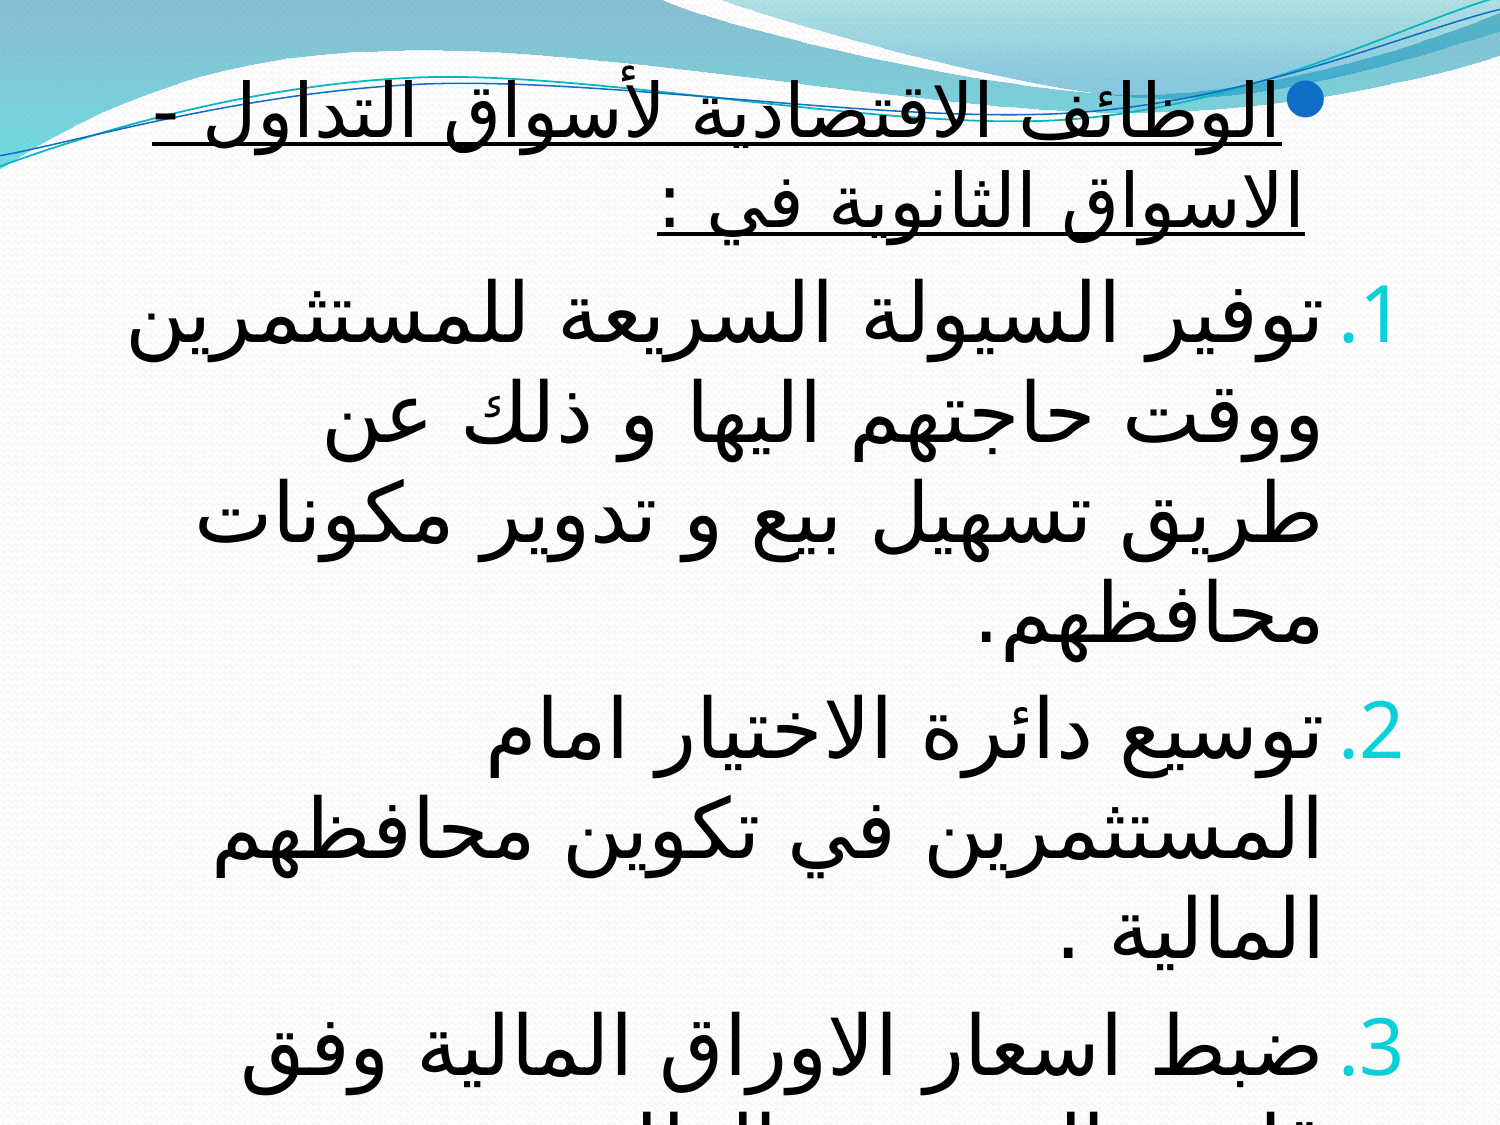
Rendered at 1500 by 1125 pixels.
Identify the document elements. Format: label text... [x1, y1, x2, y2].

list الوظائف الاقتصادية لأسواق التداول -الاسواق الثانوية في : توفير السيولة السريعة للمستثمرين ووقت حاجتهم اليها و ذلك عن طريق تسهيل بيع و تدوير مكونات محافظهم. توسيع دائرة الاختيار امام المستثمرين في تكوين محافظهم المالية . ضبط اسعار الاوراق المالية وفق قانون العرض و الطلب . زيادة سيولة و سلامة قيمة الاستثمار الاصلي دون المساس بأصول المشروع الراسمالية. [74, 54, 1426, 1038]
